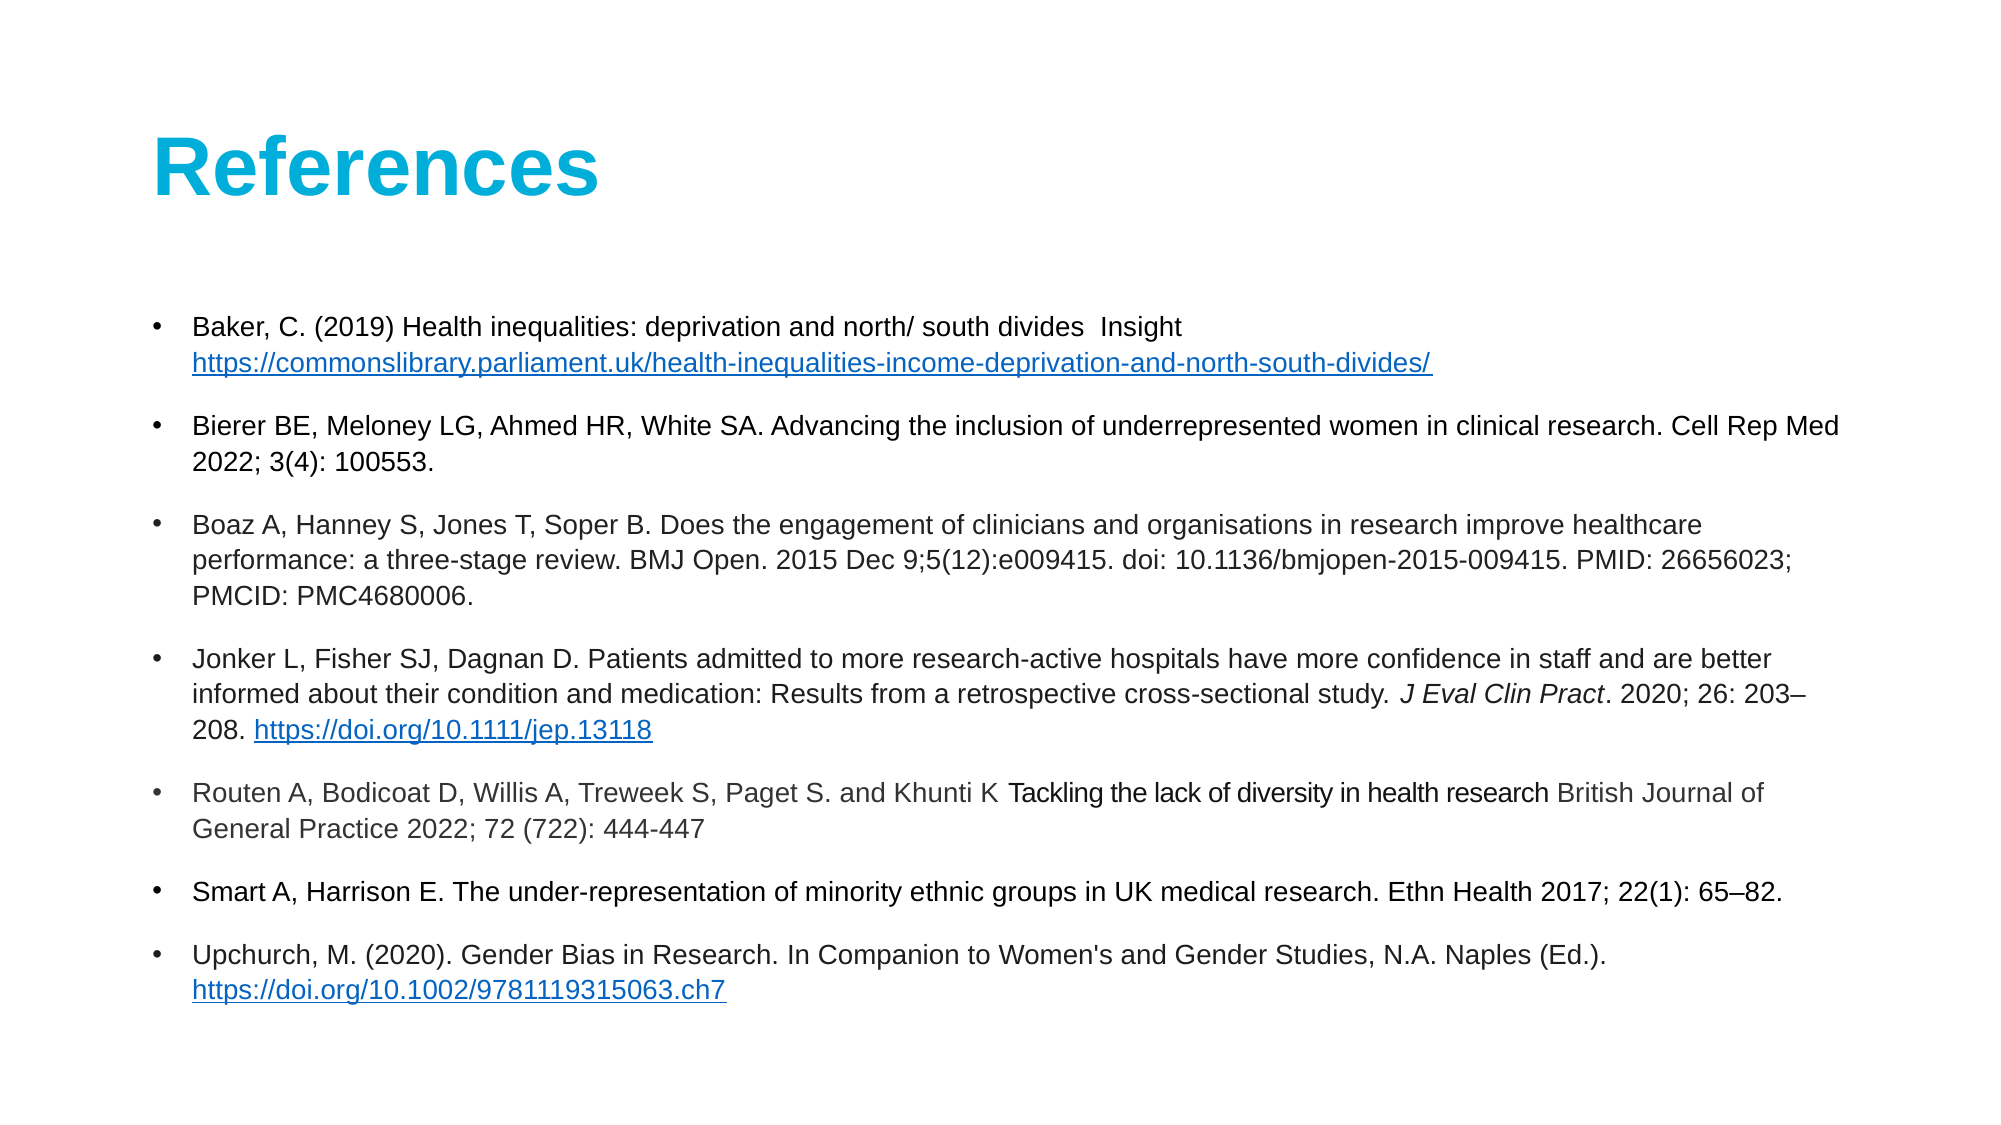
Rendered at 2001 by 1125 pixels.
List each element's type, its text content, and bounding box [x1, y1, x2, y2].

list Baker, C. (2019) Health inequalities: deprivation and north/ south divides Insight https://commonslibrary.parliament.uk/health-inequalities-income-deprivation-and-north-south-divides/ Bierer BE, Meloney LG, Ahmed HR, White SA. Advancing the inclusion of underrepresented women in clinical research. Cell Rep Med 2022; 3(4): 100553. Boaz A, Hanney S, Jones T, Soper B. Does the engagement of clinicians and organisations in research improve healthcare performance: a three-stage review. BMJ Open. 2015 Dec 9;5(12):e009415. doi: 10.1136/bmjopen-2015-009415. PMID: 26656023; PMCID: PMC4680006. Jonker L, Fisher SJ, Dagnan D. Patients admitted to more research-active hospitals have more confidence in staff and are better informed about their condition and medication: Results from a retrospective cross-sectional study. J Eval Clin Pract. 2020; 26: 203–208. https://doi.org/10.1111/jep.13118 Routen A, Bodicoat D, Willis A, Treweek S, Paget S. and Khunti K Tackling the lack of diversity in health research British Journal of General Practice 2022; 72 (722): 444-447 Smart A, Harrison E. The under-representation of minority ethnic groups in UK medical research. Ethn Health 2017; 22(1): 65–82. Upchurch, M. (2020). Gender Bias in Research. In Companion to Women's and Gender Studies, N.A. Naples (Ed.). https://doi.org/10.1002/9781119315063.ch7 [137, 299, 1863, 1014]
title References [137, 59, 1863, 278]
